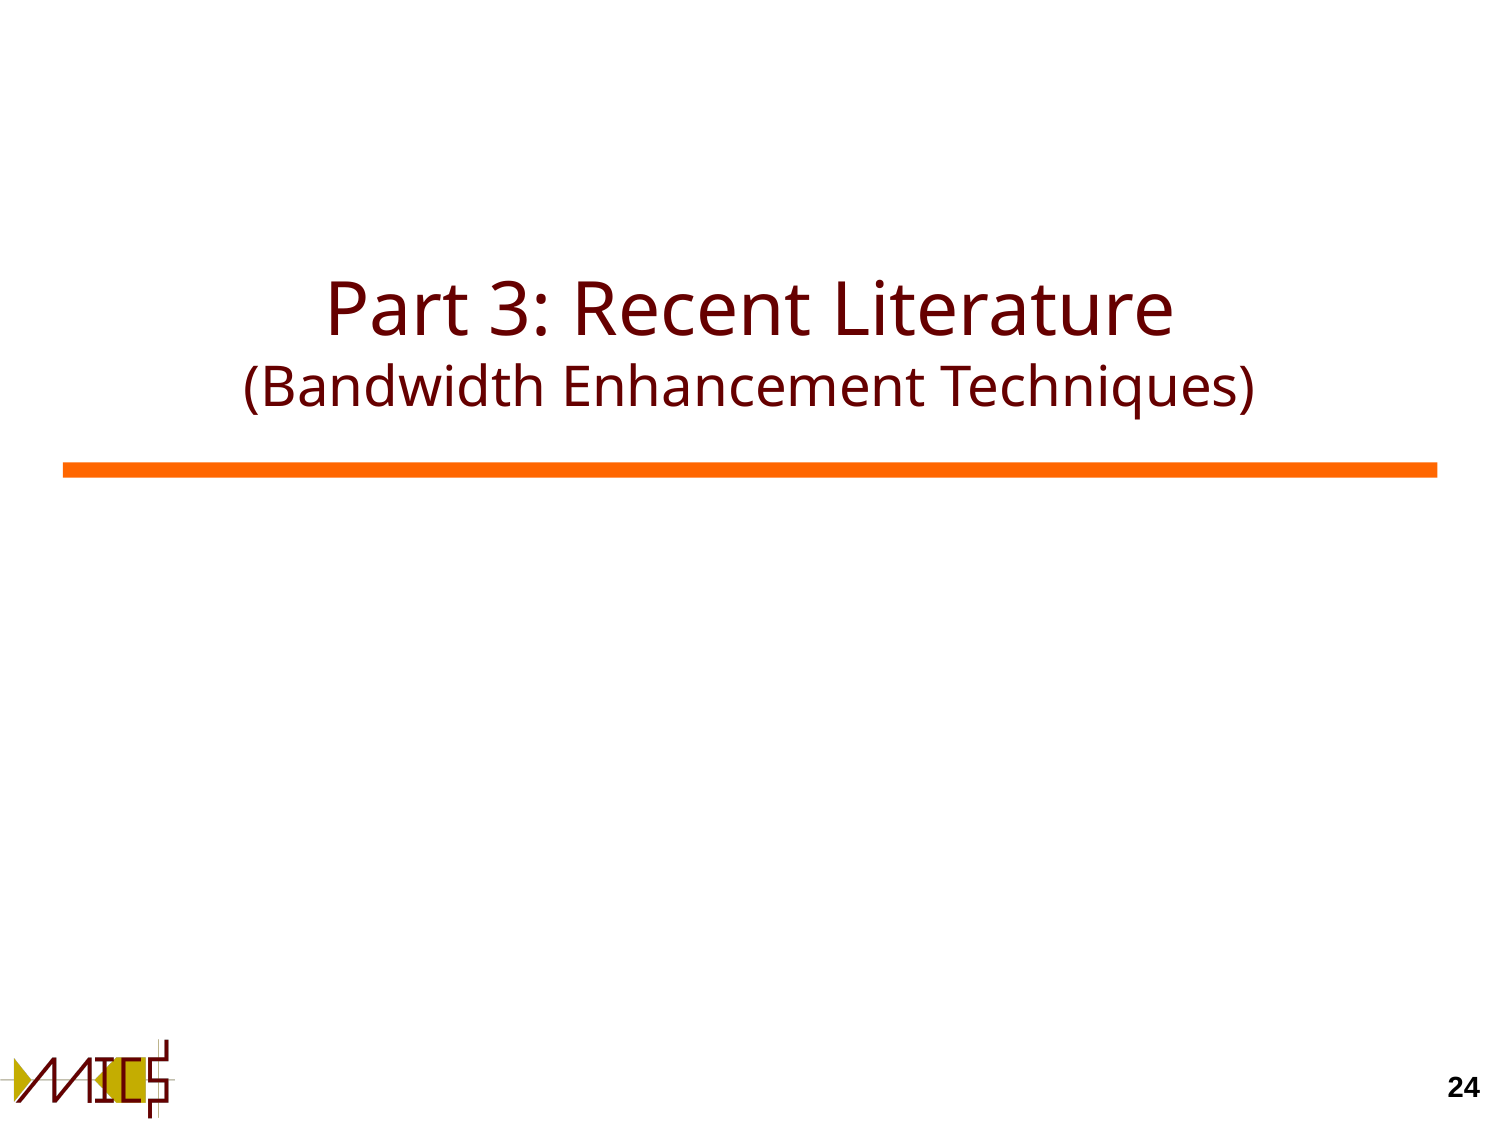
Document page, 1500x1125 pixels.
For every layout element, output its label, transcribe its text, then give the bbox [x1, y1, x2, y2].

title Part 3: Recent Literature (Bandwidth Enhancement Techniques) [112, 237, 1388, 442]
slide_number 24 [1385, 1051, 1495, 1112]
